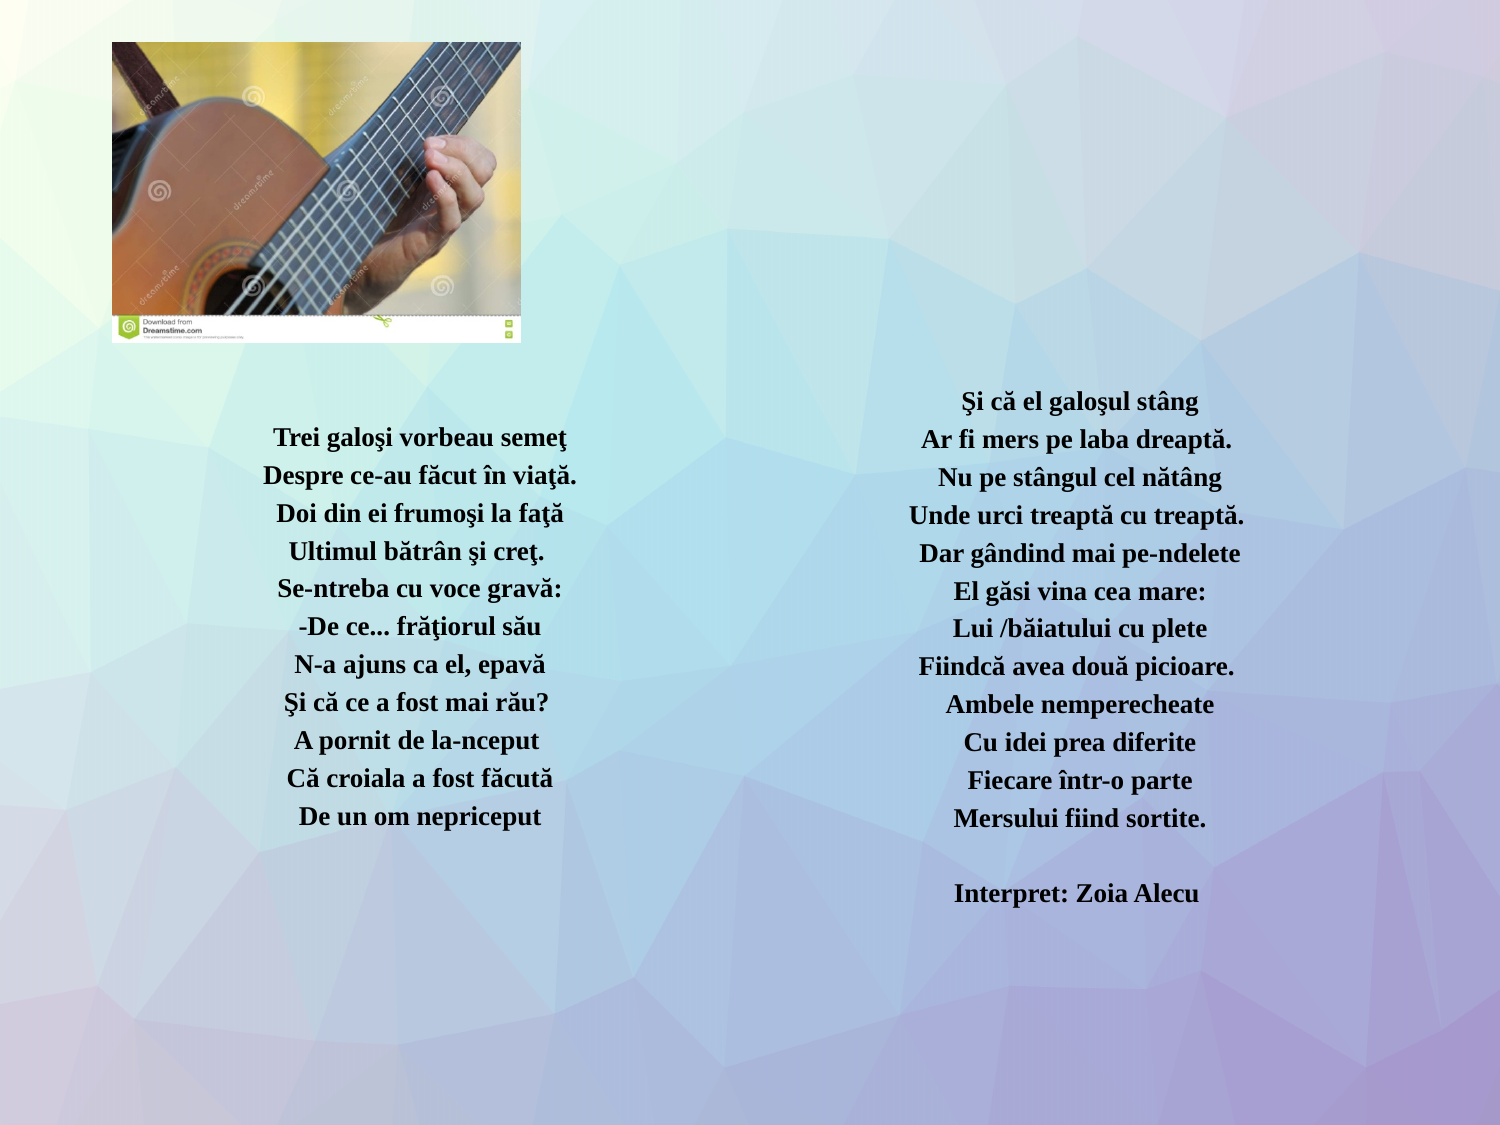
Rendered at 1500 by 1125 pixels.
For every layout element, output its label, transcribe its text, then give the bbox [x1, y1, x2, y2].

list Trei galoşi vorbeau semeţ Despre ce-au făcut în viaţă. Doi din ei frumoşi la faţă Ultimul bătrân şi creţ. Se-ntreba cu voce gravă: -De ce... frăţiorul său N-a ajuns ca el, epavă Şi că ce a fost mai rău? A pornit de la-nceput Că croiala a fost făcută De un om nepriceput Şi că el galoşul stâng Ar fi mers pe laba dreaptă. Nu pe stângul cel nătâng Unde urci treaptă cu treaptă. Dar gândind mai pe-ndelete El găsi vina cea mare: Lui /băiatului cu plete Fiindcă avea două picioare. Ambele nemperecheate Cu idei prea diferite Fiecare într-o parte Mersului fiind sortite. Interpret: Zoia Alecu [75, 262, 1425, 1005]
picture [111, 42, 521, 343]
